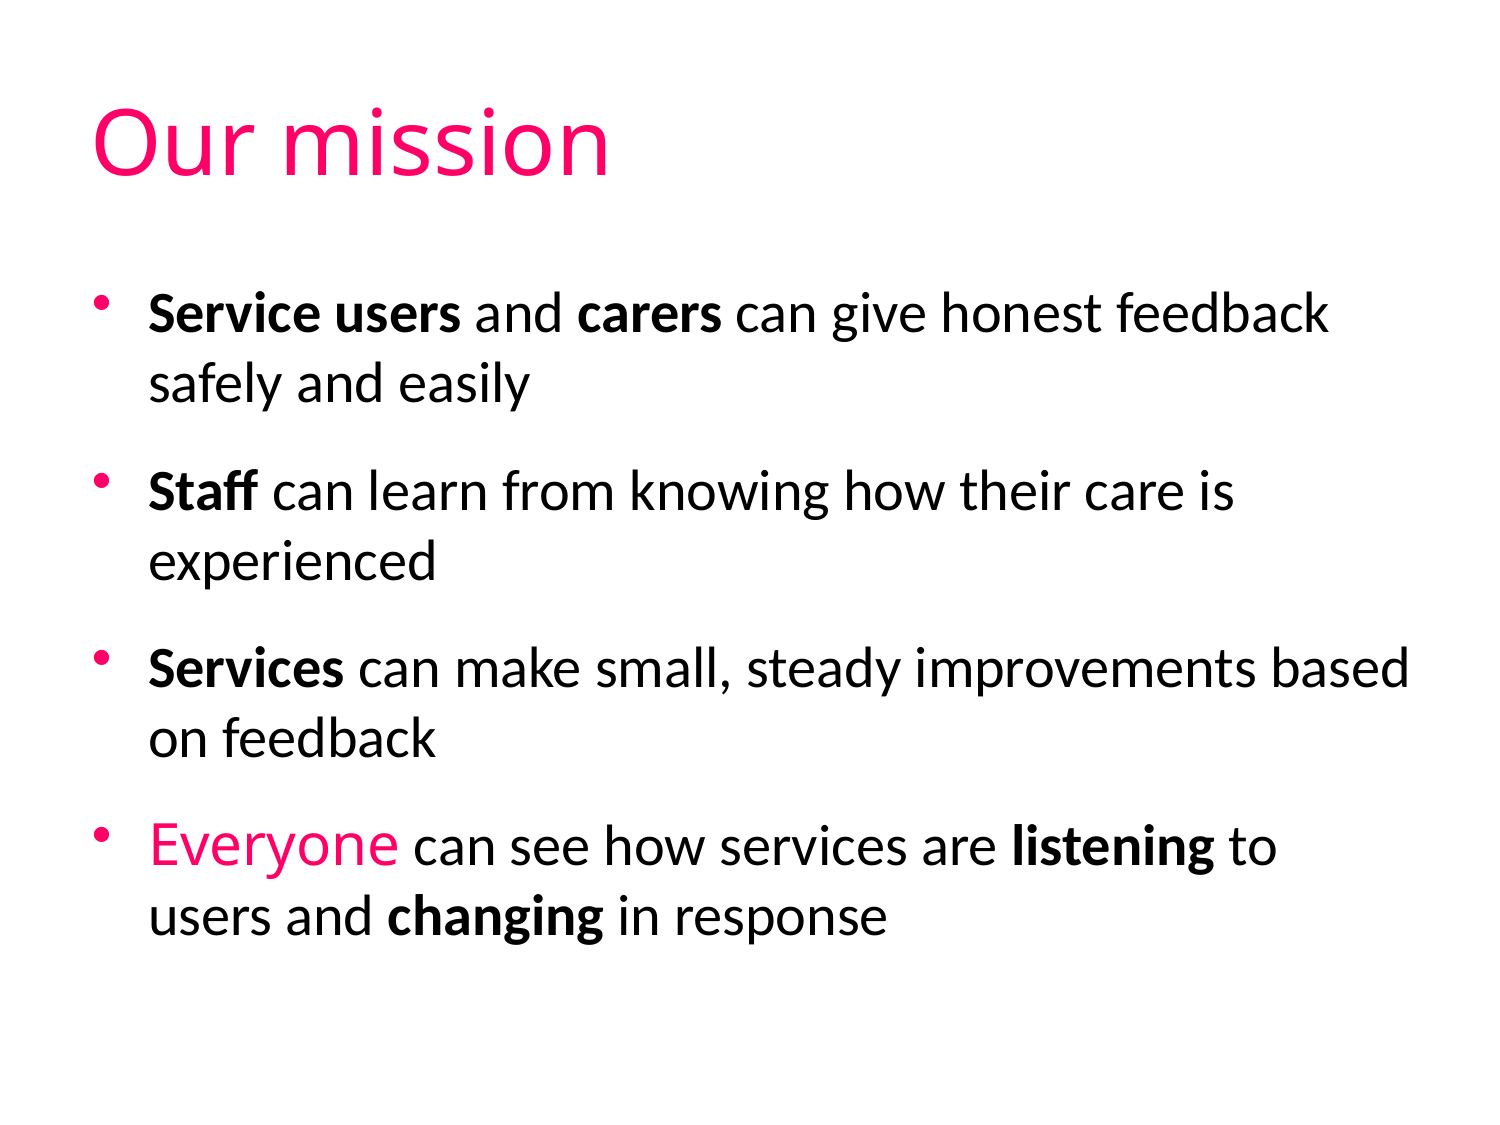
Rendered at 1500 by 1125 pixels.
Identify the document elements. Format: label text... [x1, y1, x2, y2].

list Service users and carers can give honest feedback safely and easily Staff can learn from knowing how their care is experienced Services can make small, steady improvements based on feedback Everyone can see how services are listening to users and changing in response [76, 267, 1427, 1010]
title Our mission [75, 45, 1425, 233]
